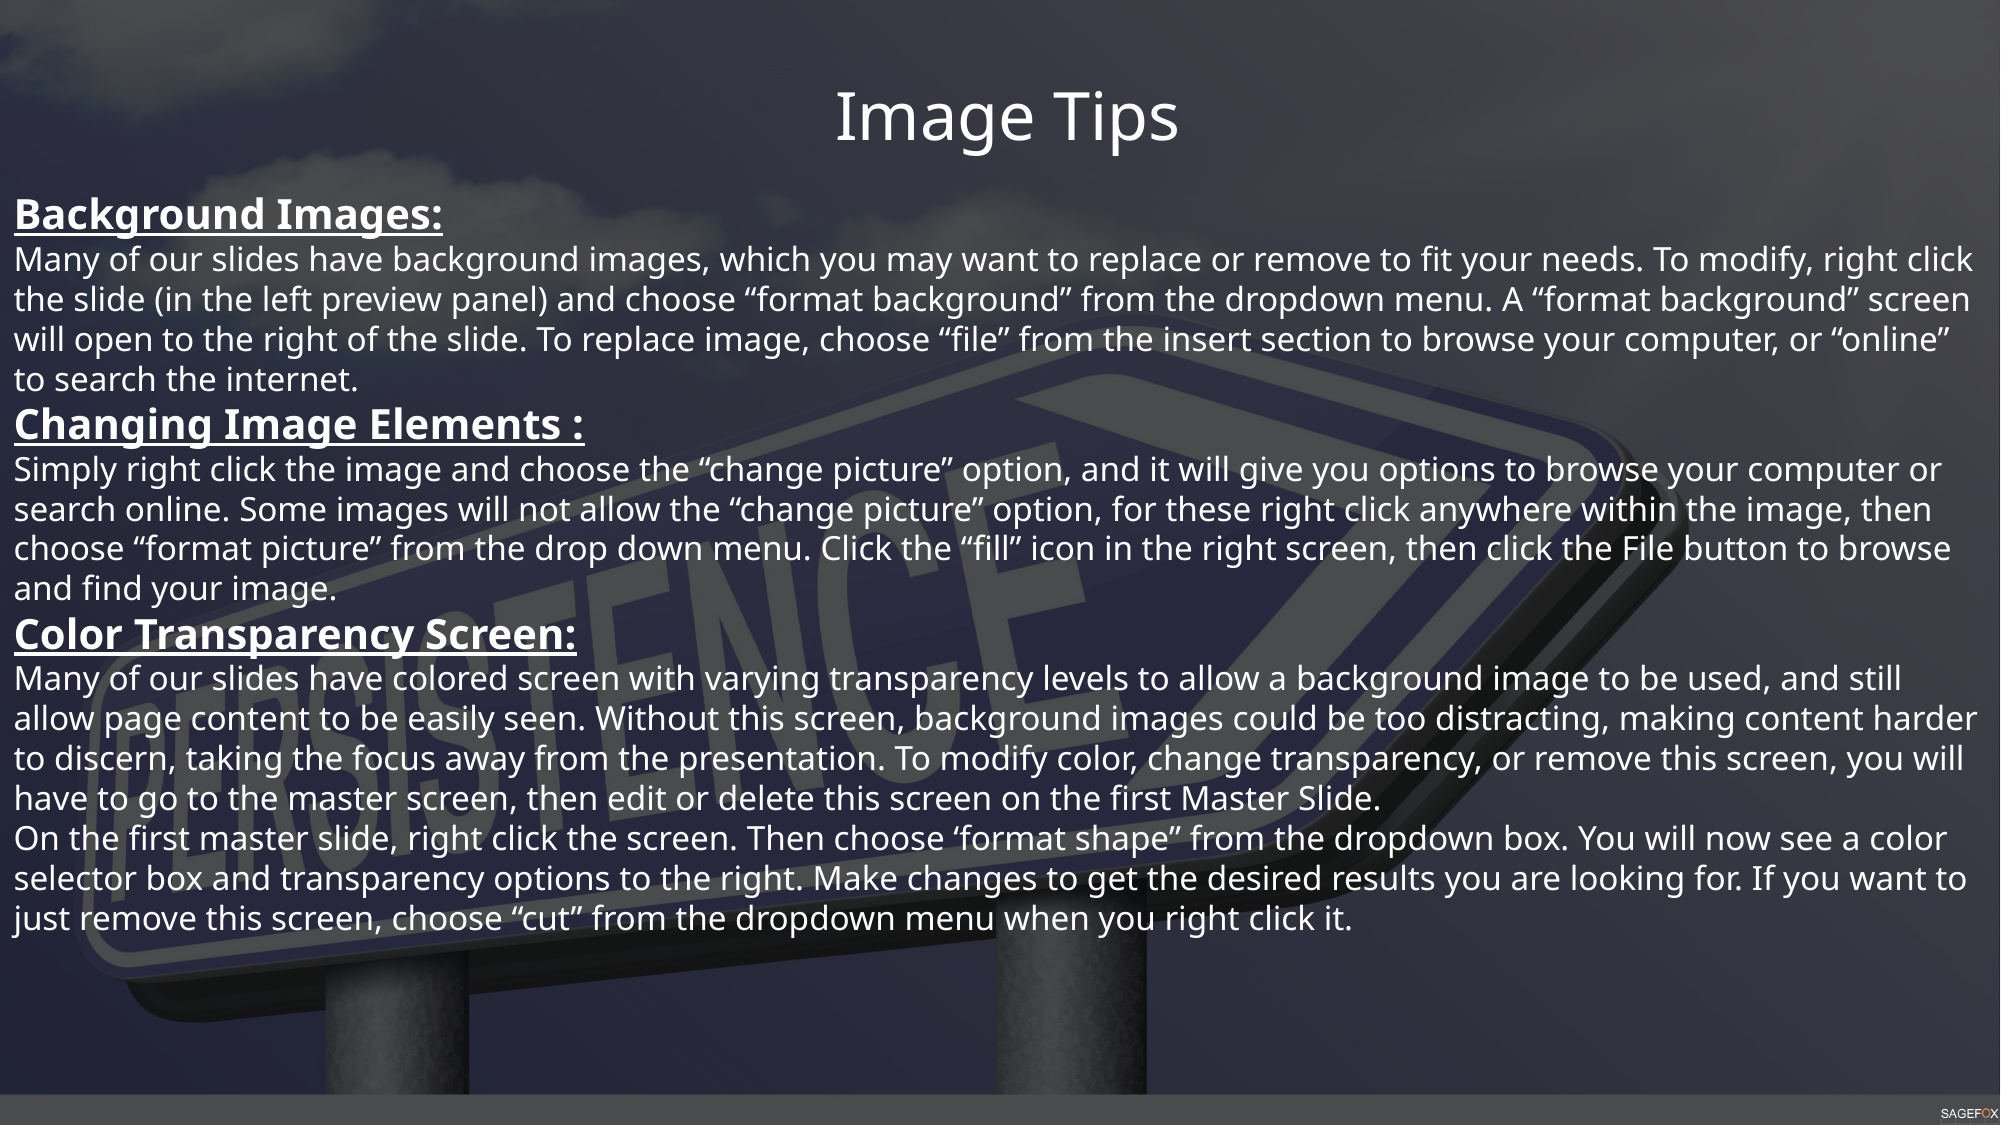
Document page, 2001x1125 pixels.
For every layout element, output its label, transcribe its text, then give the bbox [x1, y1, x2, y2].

title Image Tips [597, 59, 1420, 177]
text_box Background Images: Many of our slides have background images, which you may want to replace or remove to fit your needs. To modify, right click the slide (in the left preview panel) and choose “format background” from the dropdown menu. A “format background” screen will open to the right of the slide. To replace image, choose “file” from the insert section to browse your computer, or “online” to search the internet. Changing Image Elements : Simply right click the image and choose the “change picture” option, and it will give you options to browse your computer or search online. Some images will not allow the “change picture” option, for these right click anywhere within the image, then choose “format picture” from the drop down menu. Click the “fill” icon in the right screen, then click the File button to browse and find your image. Color Transparency Screen: Many of our slides have colored screen with varying transparency levels to allow a background image to be used, and still allow page content to be easily seen. Without this screen, background images could be too distracting, making content harder to discern, taking the focus away from the presentation. To modify color, change transparency, or remove this screen, you will have to go to the master screen, then edit or delete this screen on the first Master Slide. On the first master slide, right click the screen. Then choose ‘format shape” from the dropdown box. You will now see a color selector box and transparency options to the right. Make changes to get the desired results you are looking for. If you want to just remove this screen, choose “cut” from the dropdown menu when you right click it. [0, 0, 2000, 1125]
